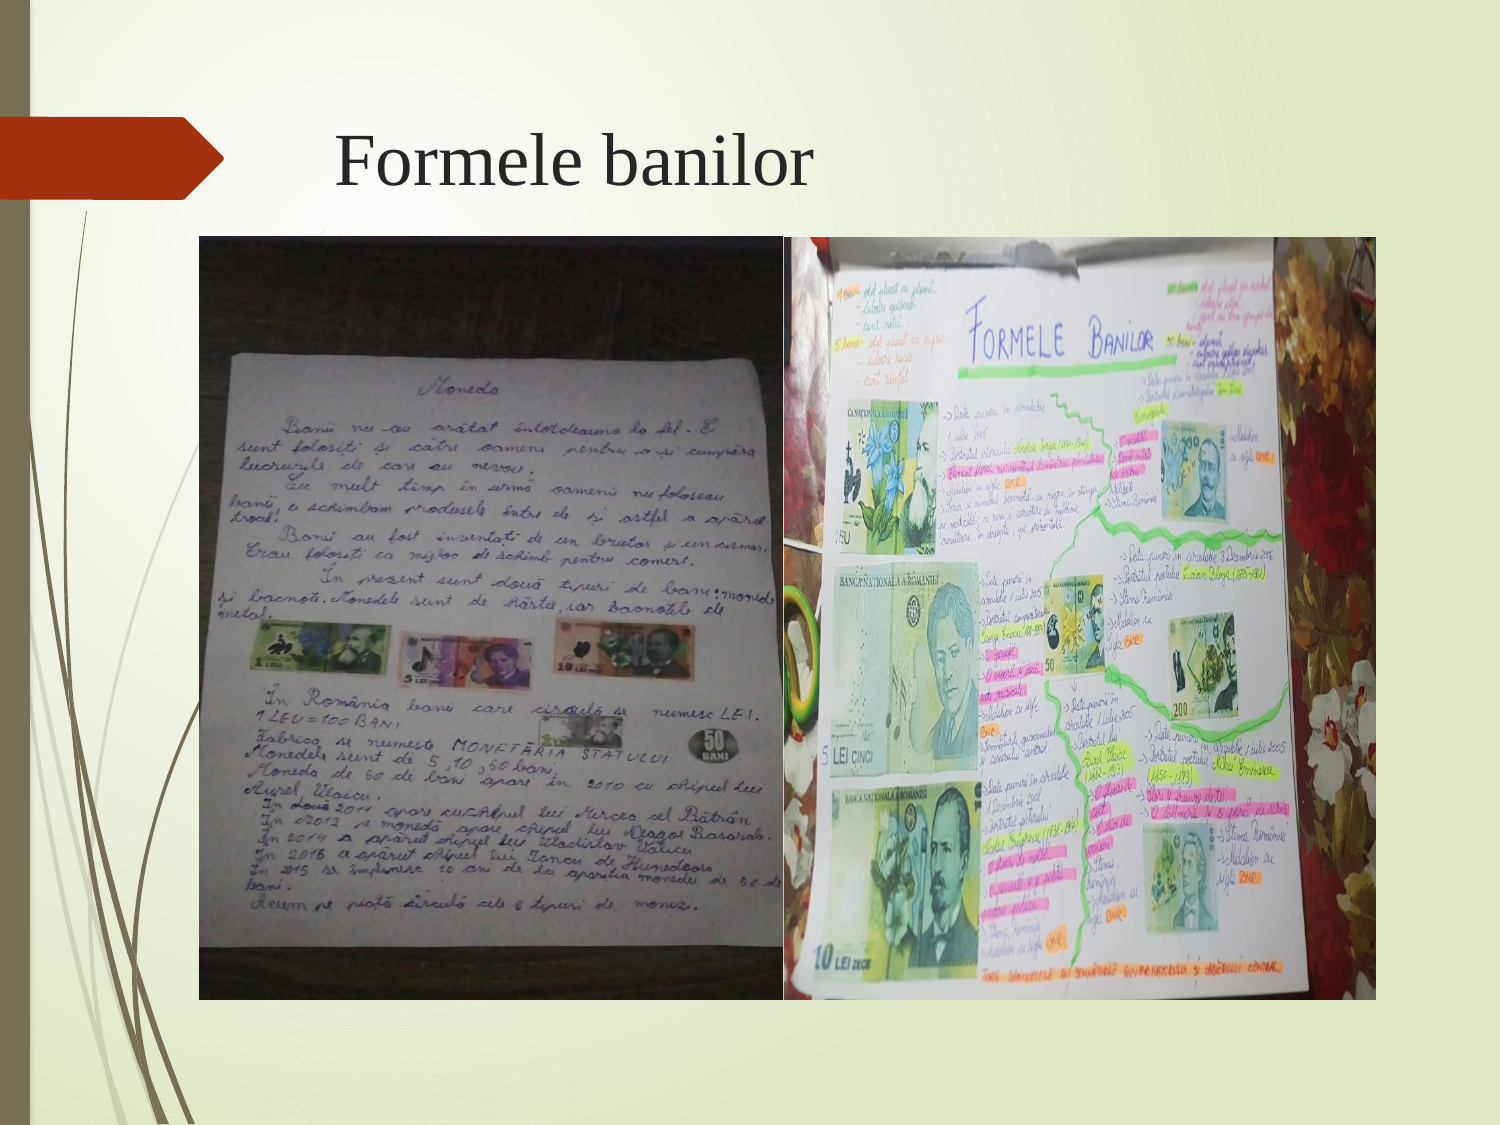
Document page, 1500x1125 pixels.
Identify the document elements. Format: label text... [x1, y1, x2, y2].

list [697, 321, 1461, 915]
title Formele banilor [319, 102, 1400, 313]
picture [784, 237, 1376, 321]
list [199, 236, 784, 1000]
picture [784, 915, 1376, 1000]
